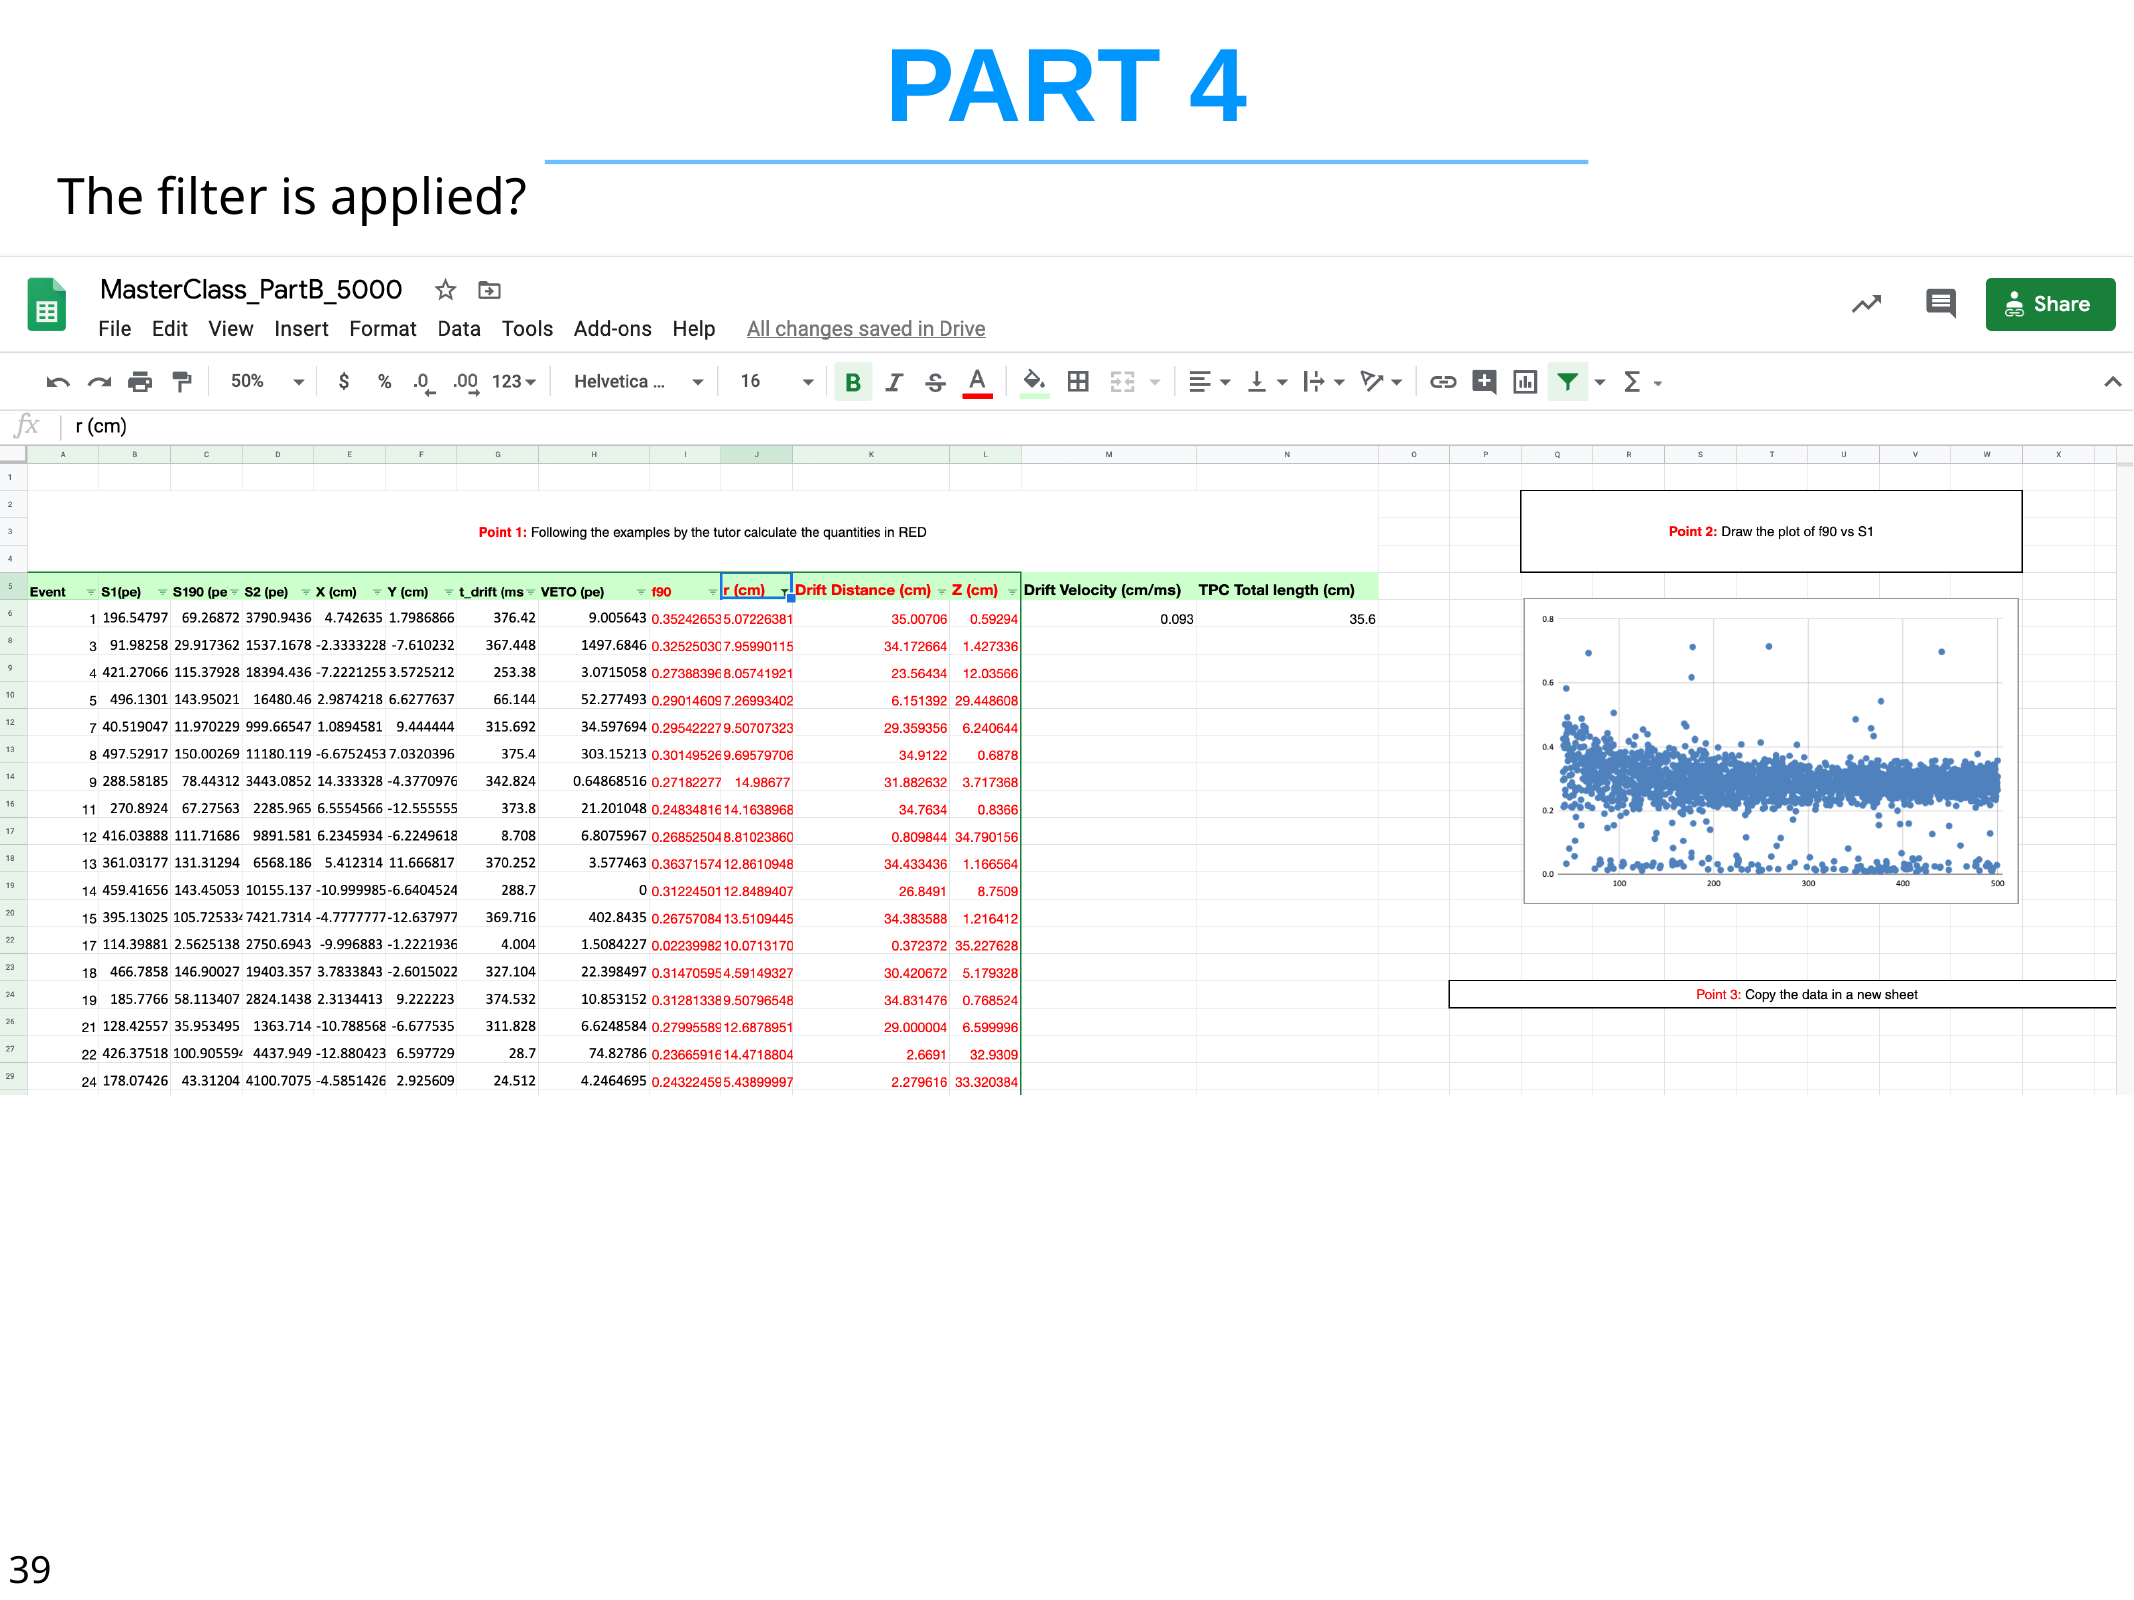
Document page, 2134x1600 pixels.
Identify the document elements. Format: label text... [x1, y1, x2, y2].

title PART 4 [617, 26, 1516, 157]
slide_number 39 [0, 1536, 61, 1600]
text_box The filter is applied? [43, 157, 2116, 232]
picture [0, 253, 2134, 1095]
